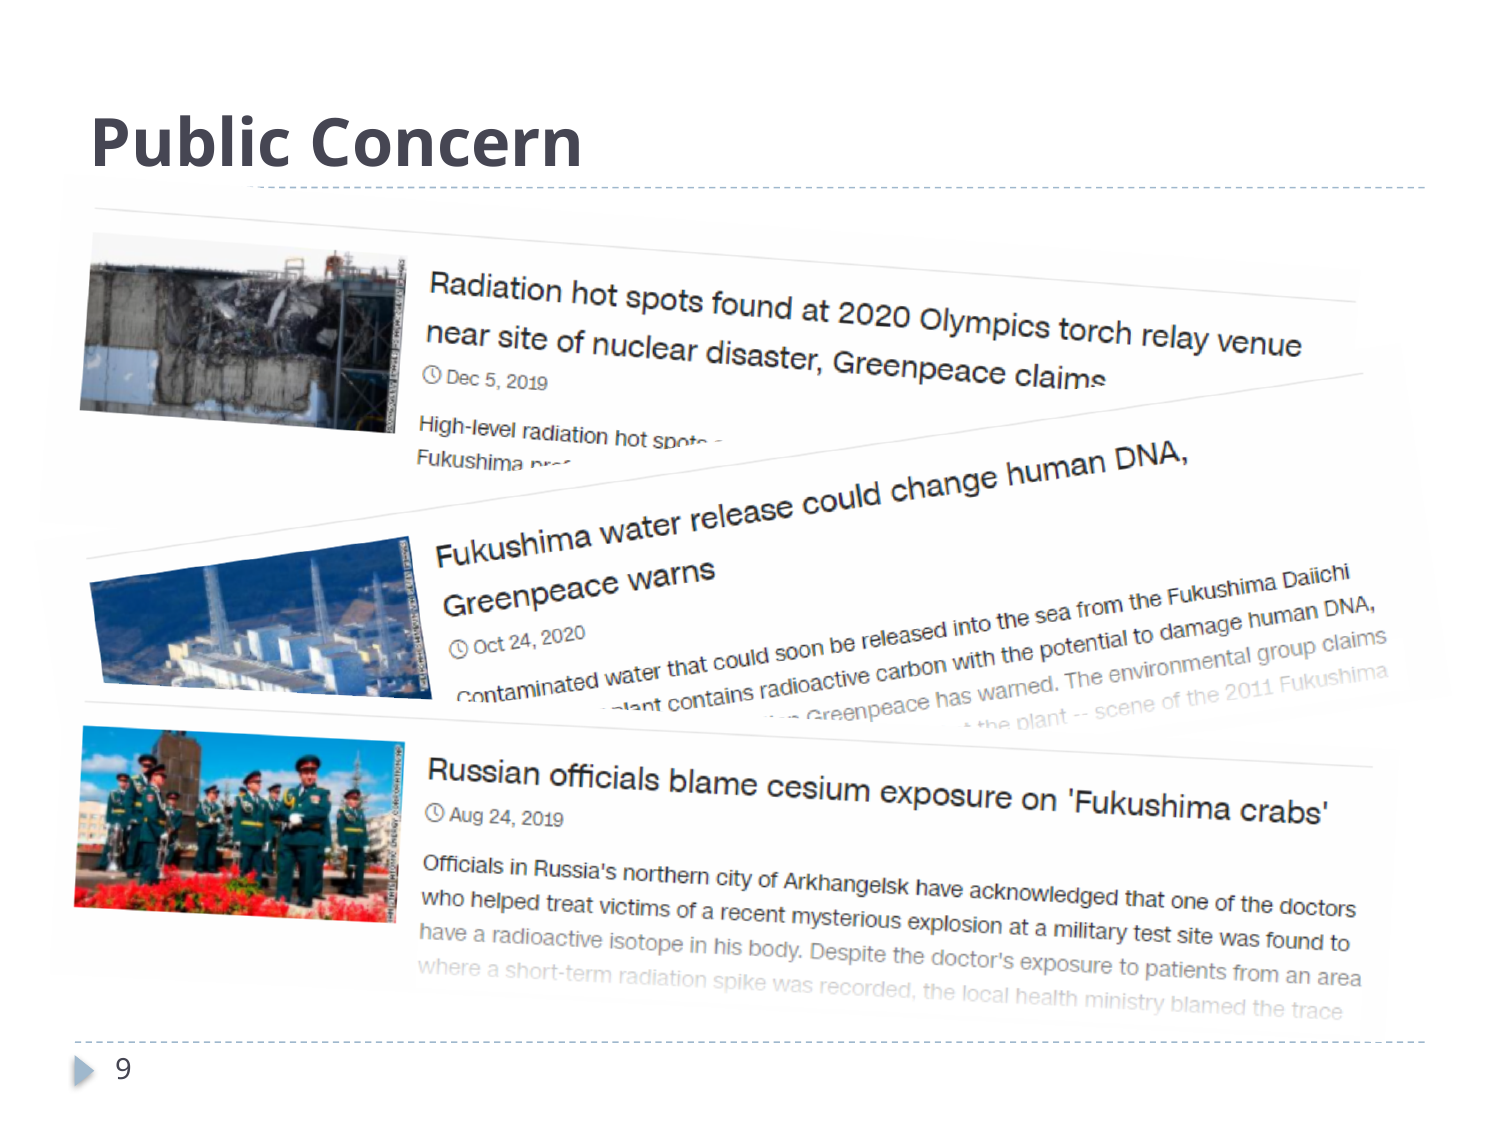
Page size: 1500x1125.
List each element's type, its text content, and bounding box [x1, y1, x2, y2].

slide_number 9 [100, 1042, 426, 1103]
title Public Concern [75, 24, 1425, 188]
picture [34, 174, 1451, 1042]
